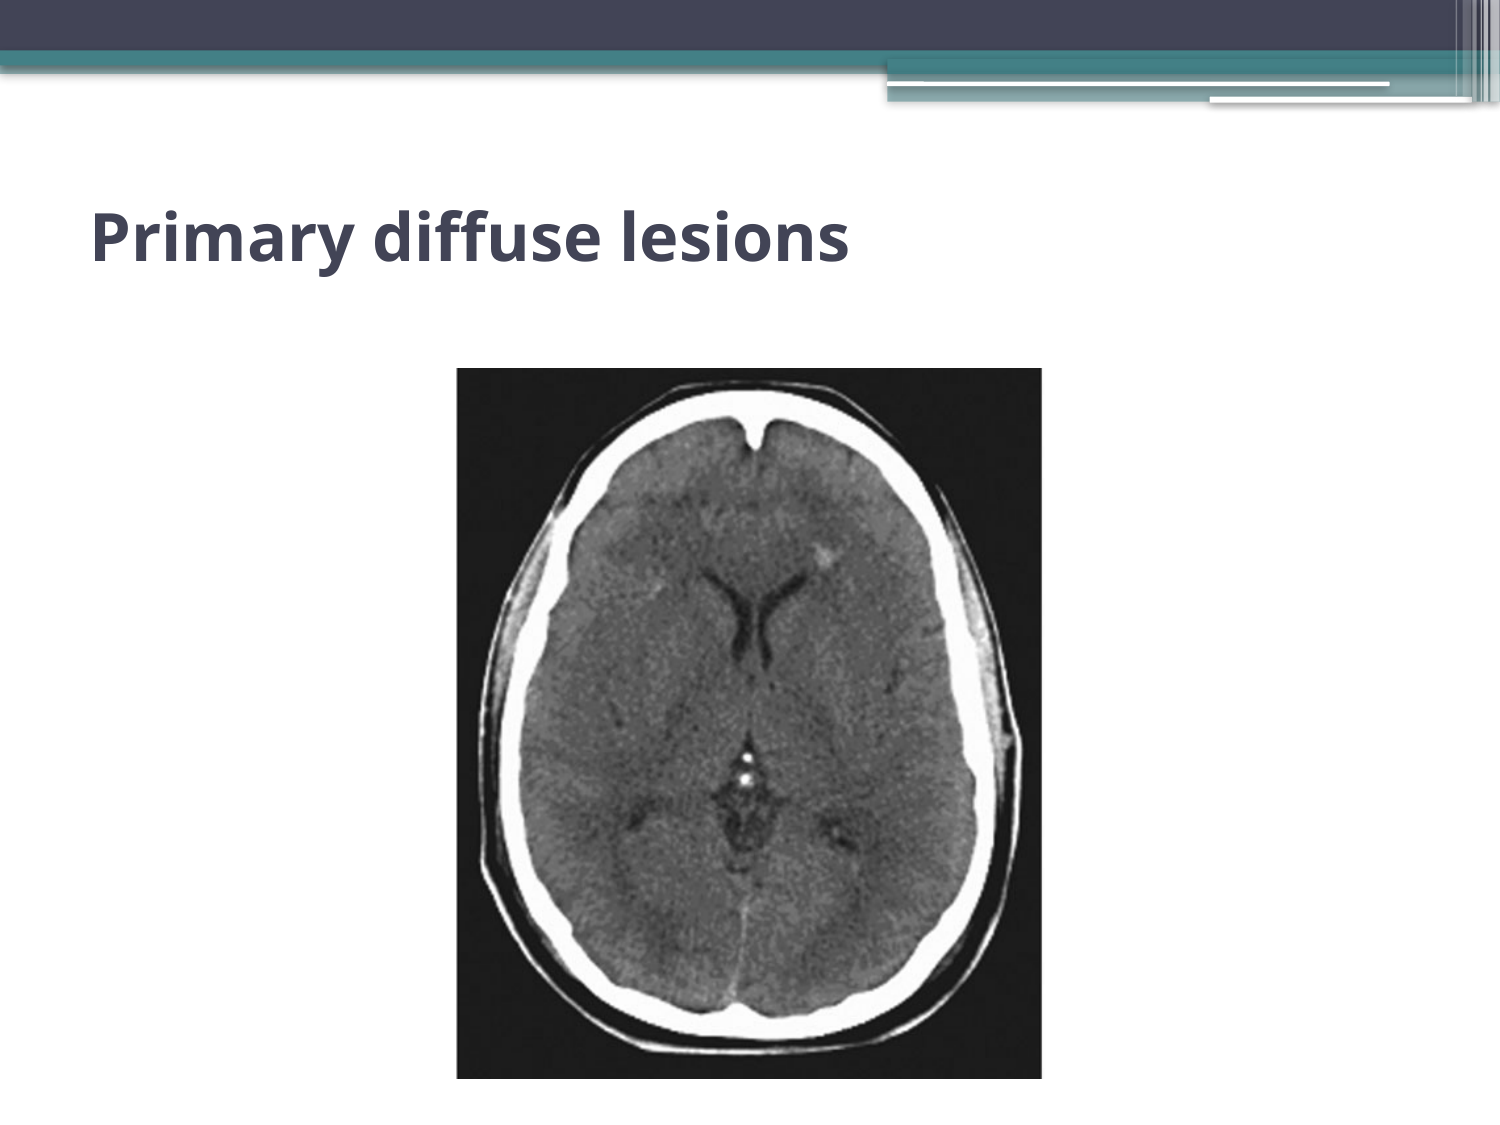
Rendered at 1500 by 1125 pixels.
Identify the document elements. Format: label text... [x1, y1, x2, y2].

title Primary diffuse lesions [75, 187, 1425, 363]
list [454, 368, 1046, 1079]
